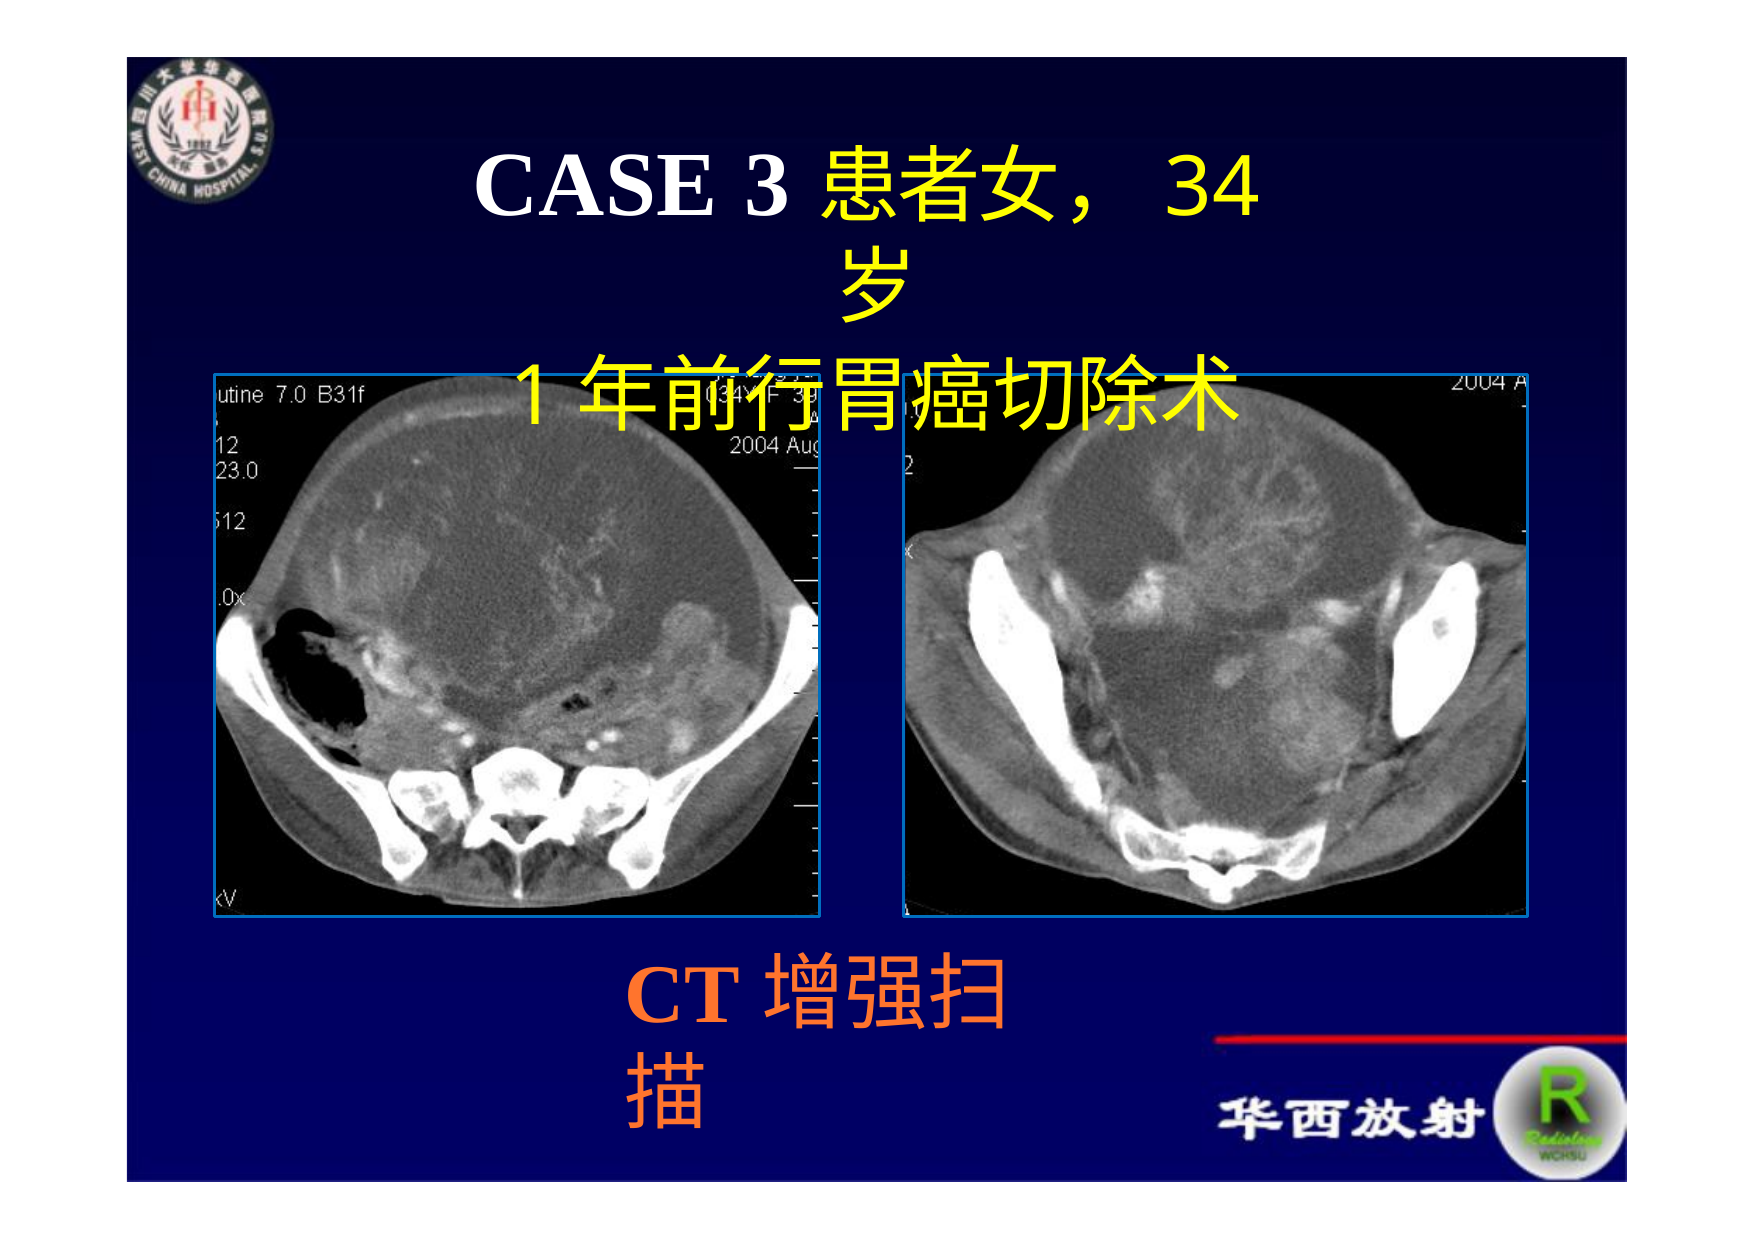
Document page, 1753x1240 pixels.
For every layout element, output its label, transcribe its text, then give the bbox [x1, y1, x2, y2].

picture [126, 57, 1627, 1182]
text_box CT增强扫描 [622, 939, 1074, 1041]
title CASE 3 患者女，34岁 1年前行胃癌切除术 [450, 123, 1303, 341]
